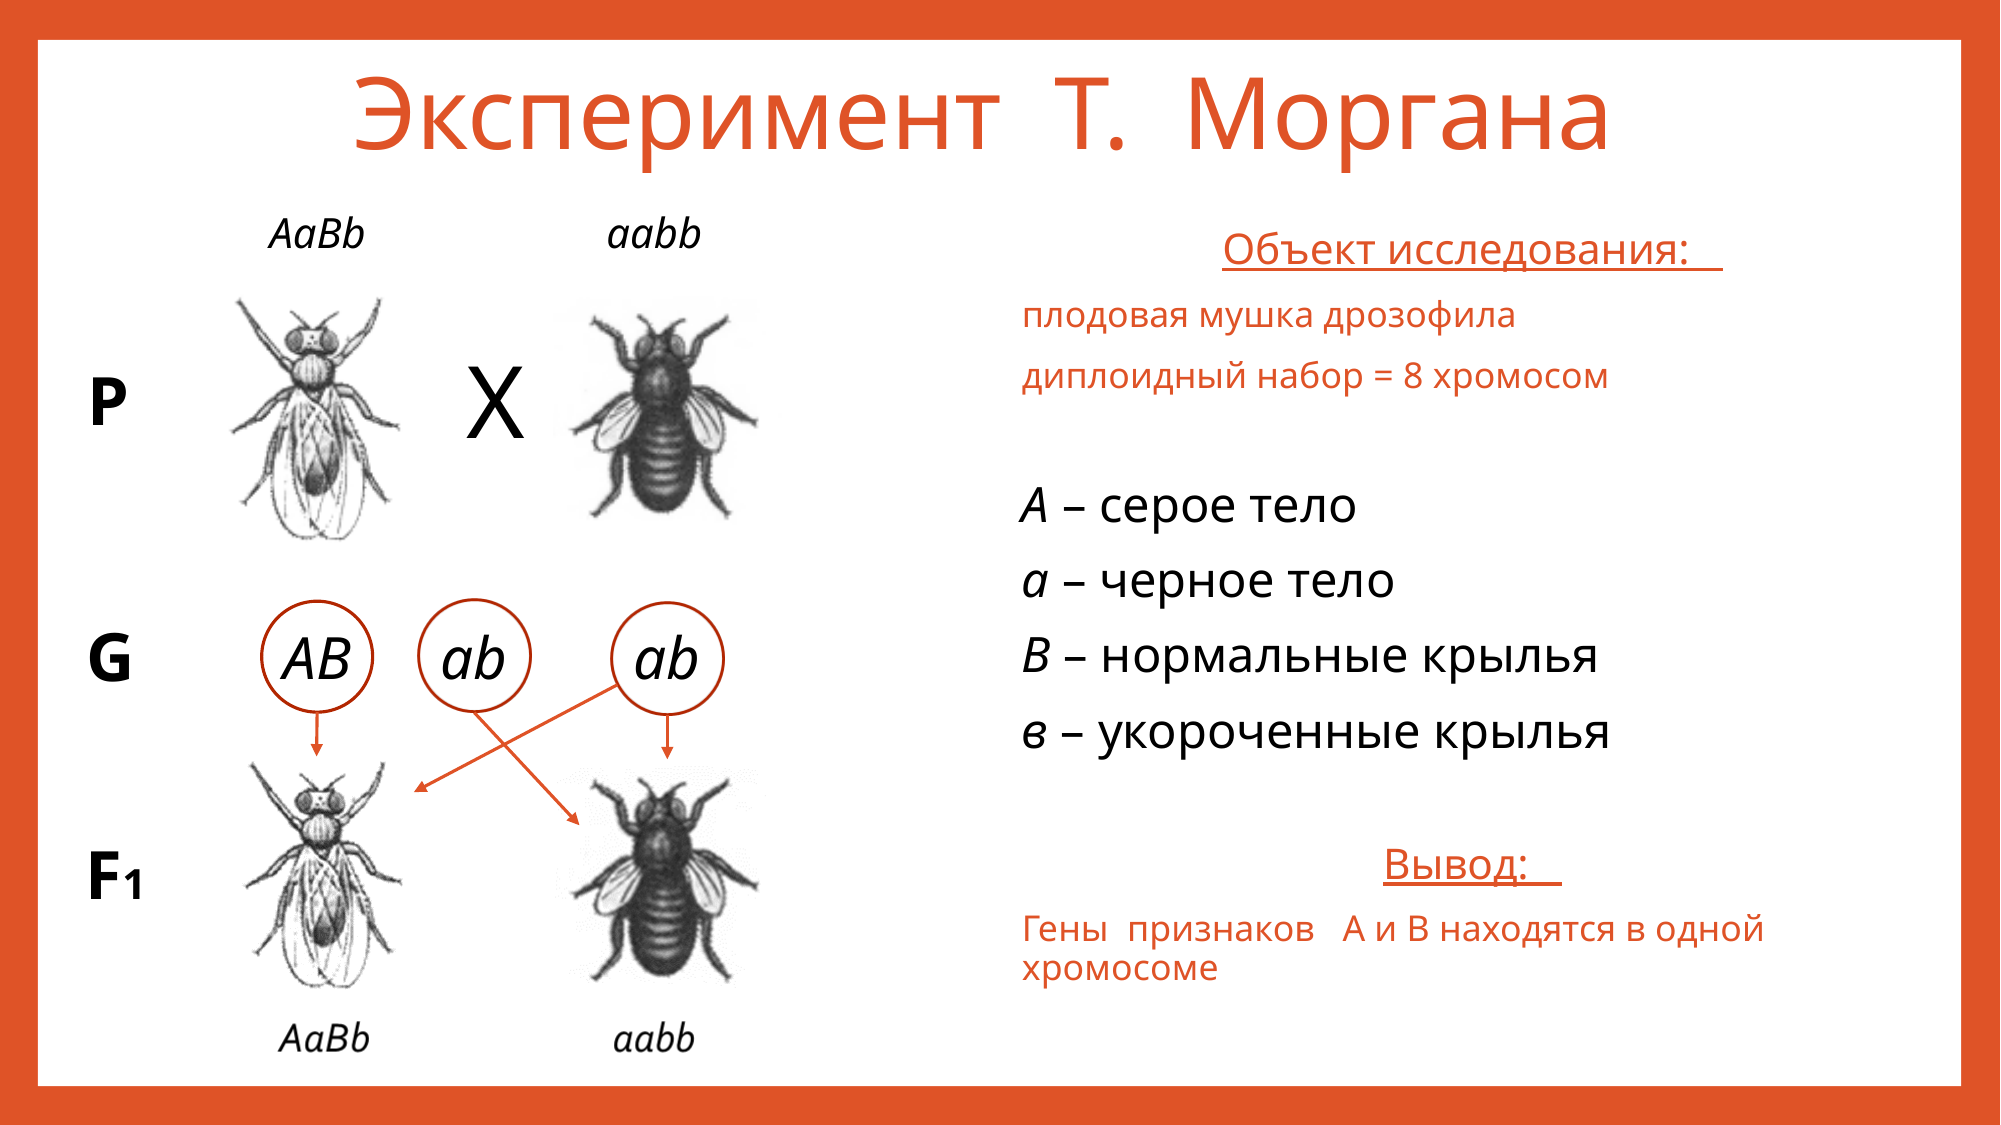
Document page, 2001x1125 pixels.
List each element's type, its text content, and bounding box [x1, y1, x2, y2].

text_box aabb [591, 199, 718, 265]
text_box AB [269, 613, 279, 624]
text_box AB [269, 689, 277, 699]
list Объект исследования: плодовая мушка дрозофила диплоидный набор = 8 хромосом А – серое тело а – черное тело В – нормальные крылья в – укороченные крылья Вывод: Гены признаков А и В находятся в одной хромосоме [999, 220, 1939, 1000]
title Эксперимент Т. Моргана [187, 61, 1808, 284]
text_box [413, 684, 618, 793]
text_box X [451, 331, 540, 466]
picture [417, 598, 532, 684]
text_box [260, 599, 375, 714]
picture [225, 746, 423, 1089]
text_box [473, 712, 580, 826]
text_box P [72, 351, 144, 446]
text_box AB [357, 687, 367, 699]
text_box F1 [70, 825, 162, 920]
picture [553, 296, 782, 525]
text_box AaBb [254, 199, 381, 265]
picture [610, 600, 725, 716]
picture [553, 758, 782, 988]
text_box G [71, 607, 150, 703]
text_box AB [356, 613, 367, 627]
picture [211, 282, 423, 554]
picture [587, 999, 722, 1088]
